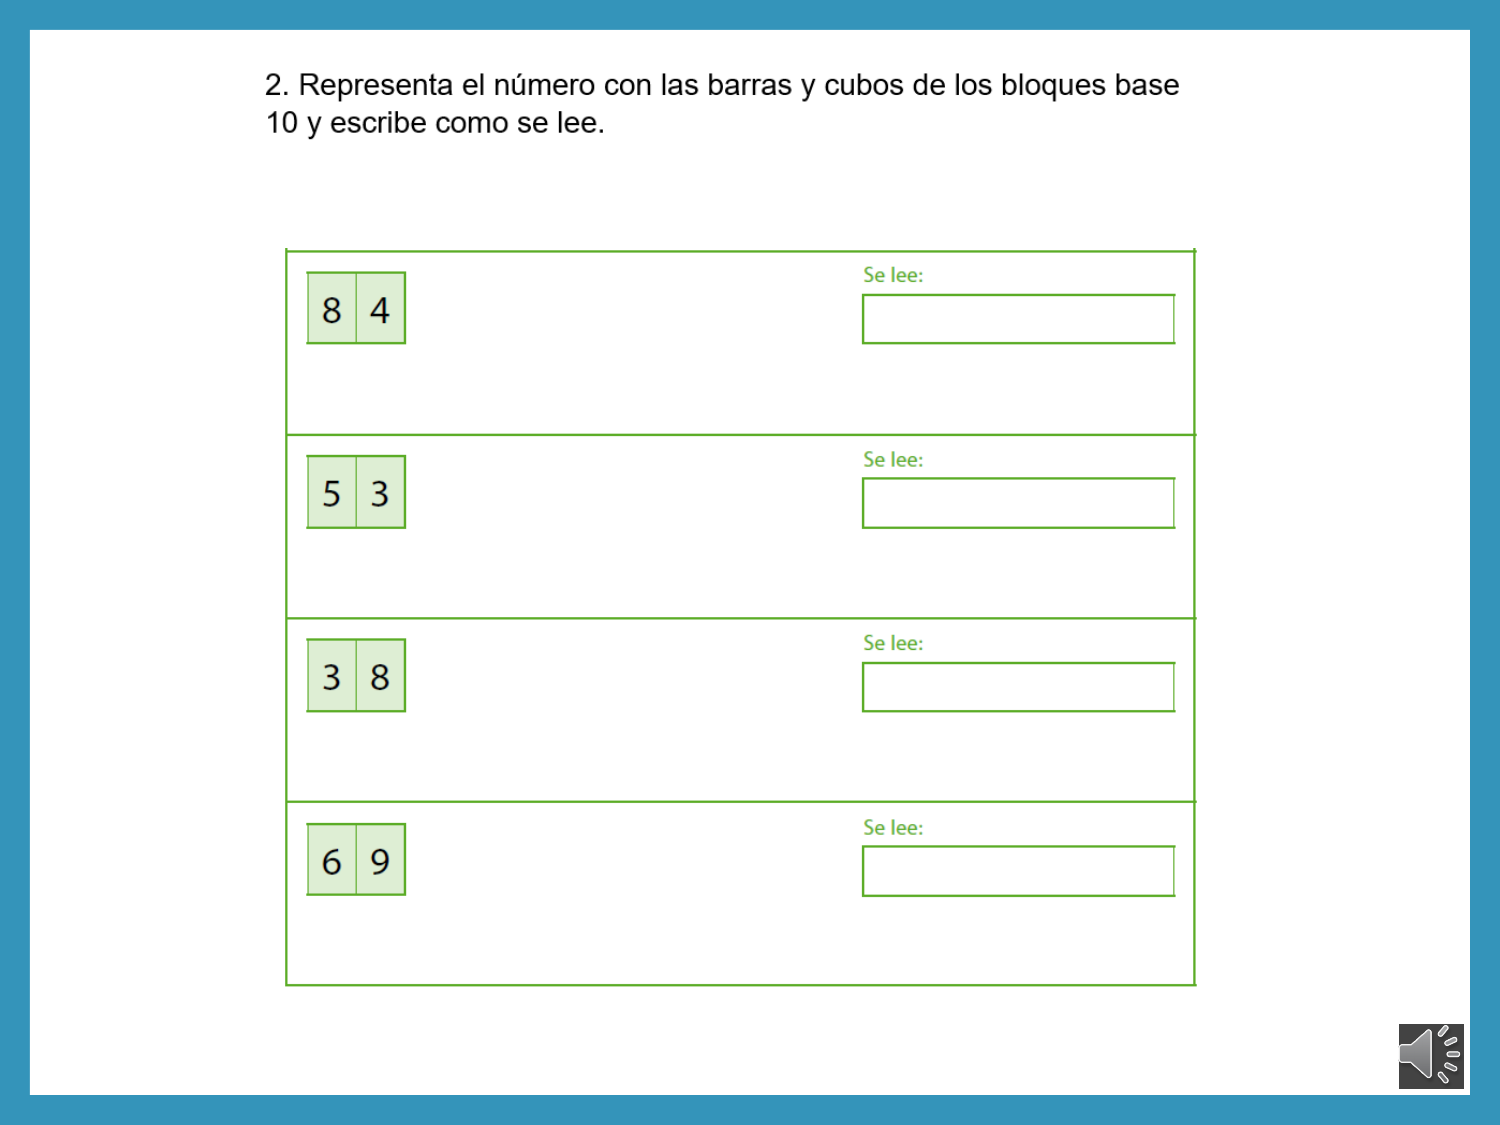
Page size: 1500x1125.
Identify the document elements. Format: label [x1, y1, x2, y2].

picture [234, 39, 1211, 193]
picture [1397, 1022, 1465, 1090]
picture [276, 247, 1199, 990]
